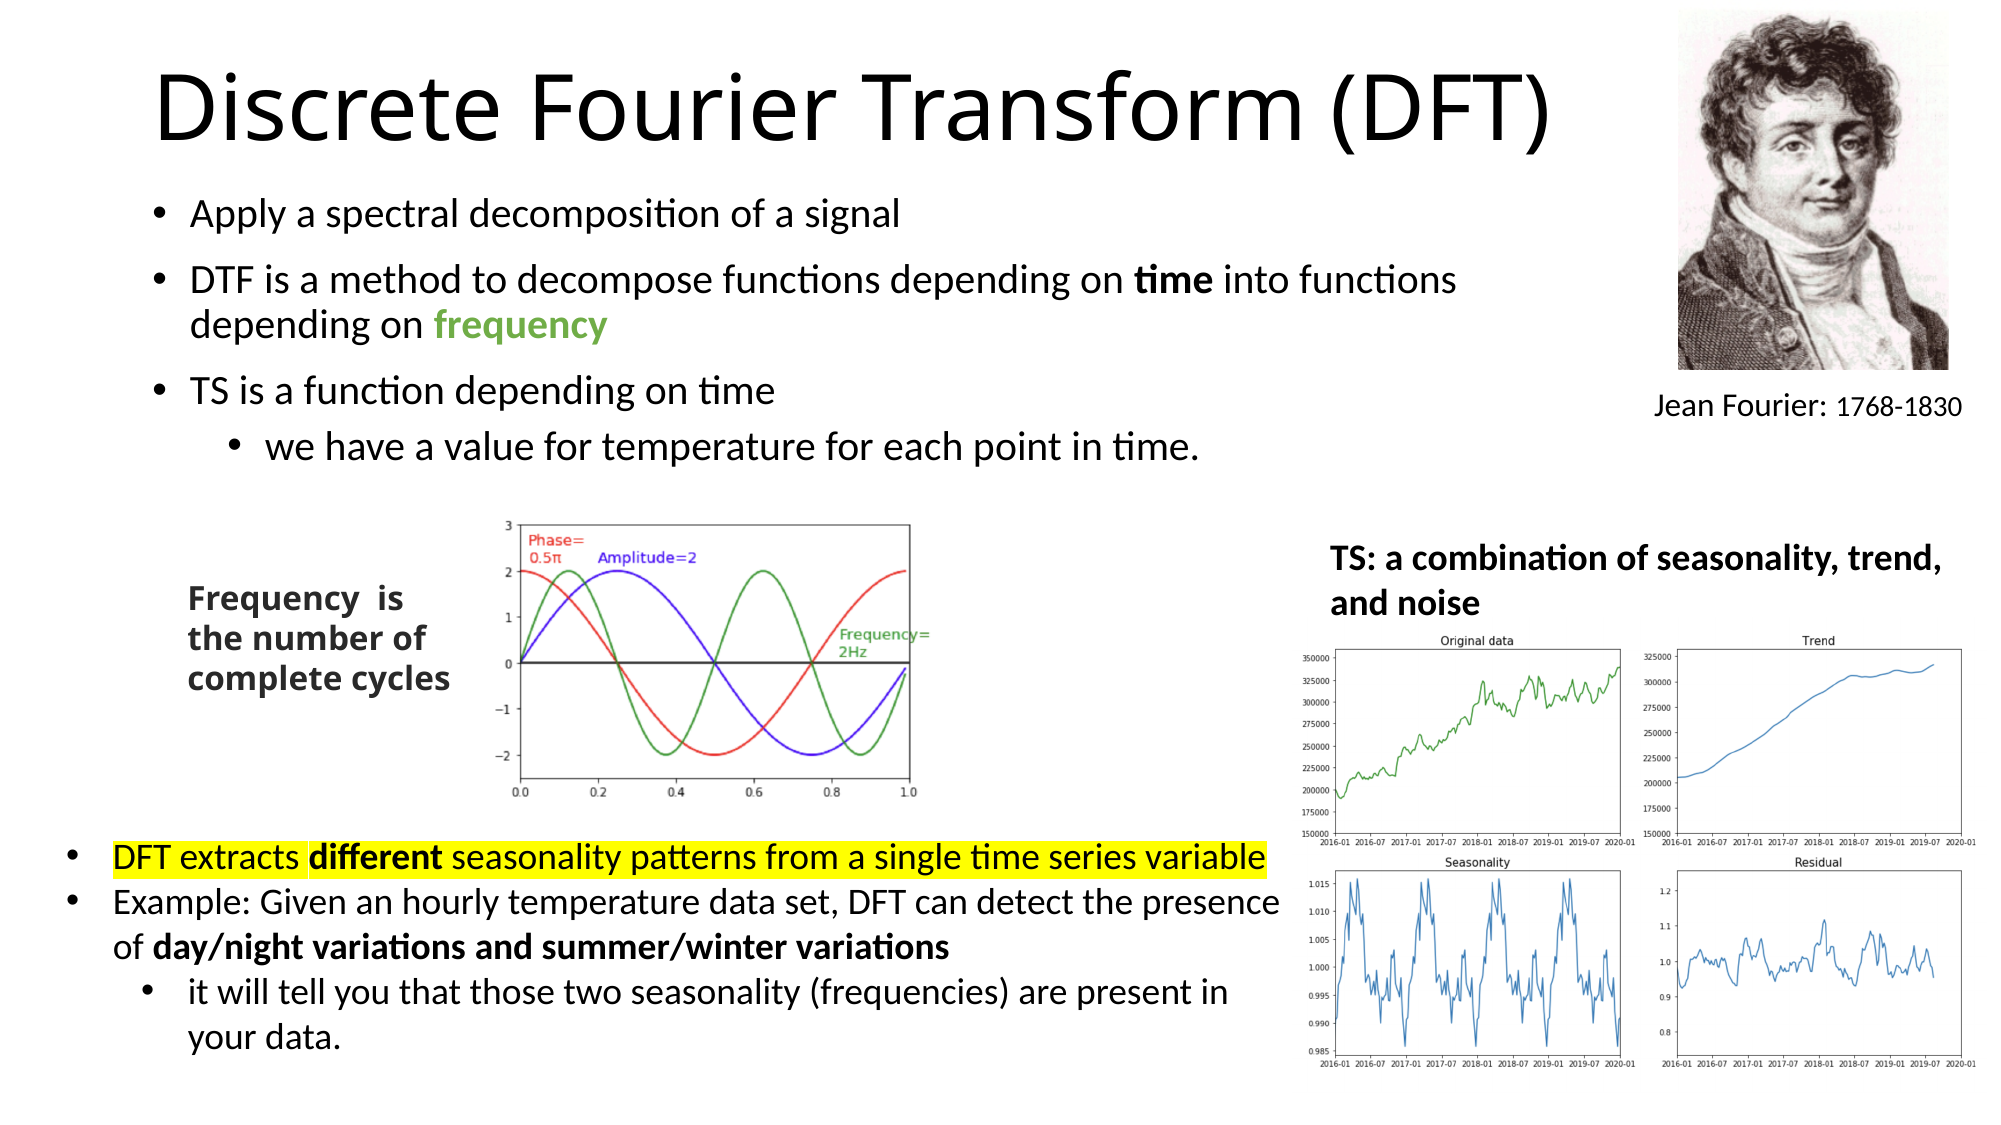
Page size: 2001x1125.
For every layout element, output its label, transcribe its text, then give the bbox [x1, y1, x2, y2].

title Discrete Fourier Transform (DFT) [137, 2, 1678, 220]
picture [1291, 617, 1987, 1093]
text_box Jean Fourier: 1768-1830 [1639, 375, 1987, 431]
text_box Frequency is the number of complete cycles [172, 569, 471, 705]
text_box DFT extracts different seasonality patterns from a single time series variable Example: Given an hourly temperature data set, DFT can detect the presence of day/night variations and summer/winter variations it will tell you that those two seasonality (frequencies) are present in your data. [51, 824, 1316, 1110]
picture [1678, 0, 1949, 370]
picture [471, 498, 945, 826]
list Apply a spectral decomposition of a signal DTF is a method to decompose functions depending on time into functions depending on frequency TS is a function depending on time we have a value for temperature for each point in time. [137, 184, 1492, 555]
text_box TS: a combination of seasonality, trend, and noise [1315, 525, 1964, 617]
